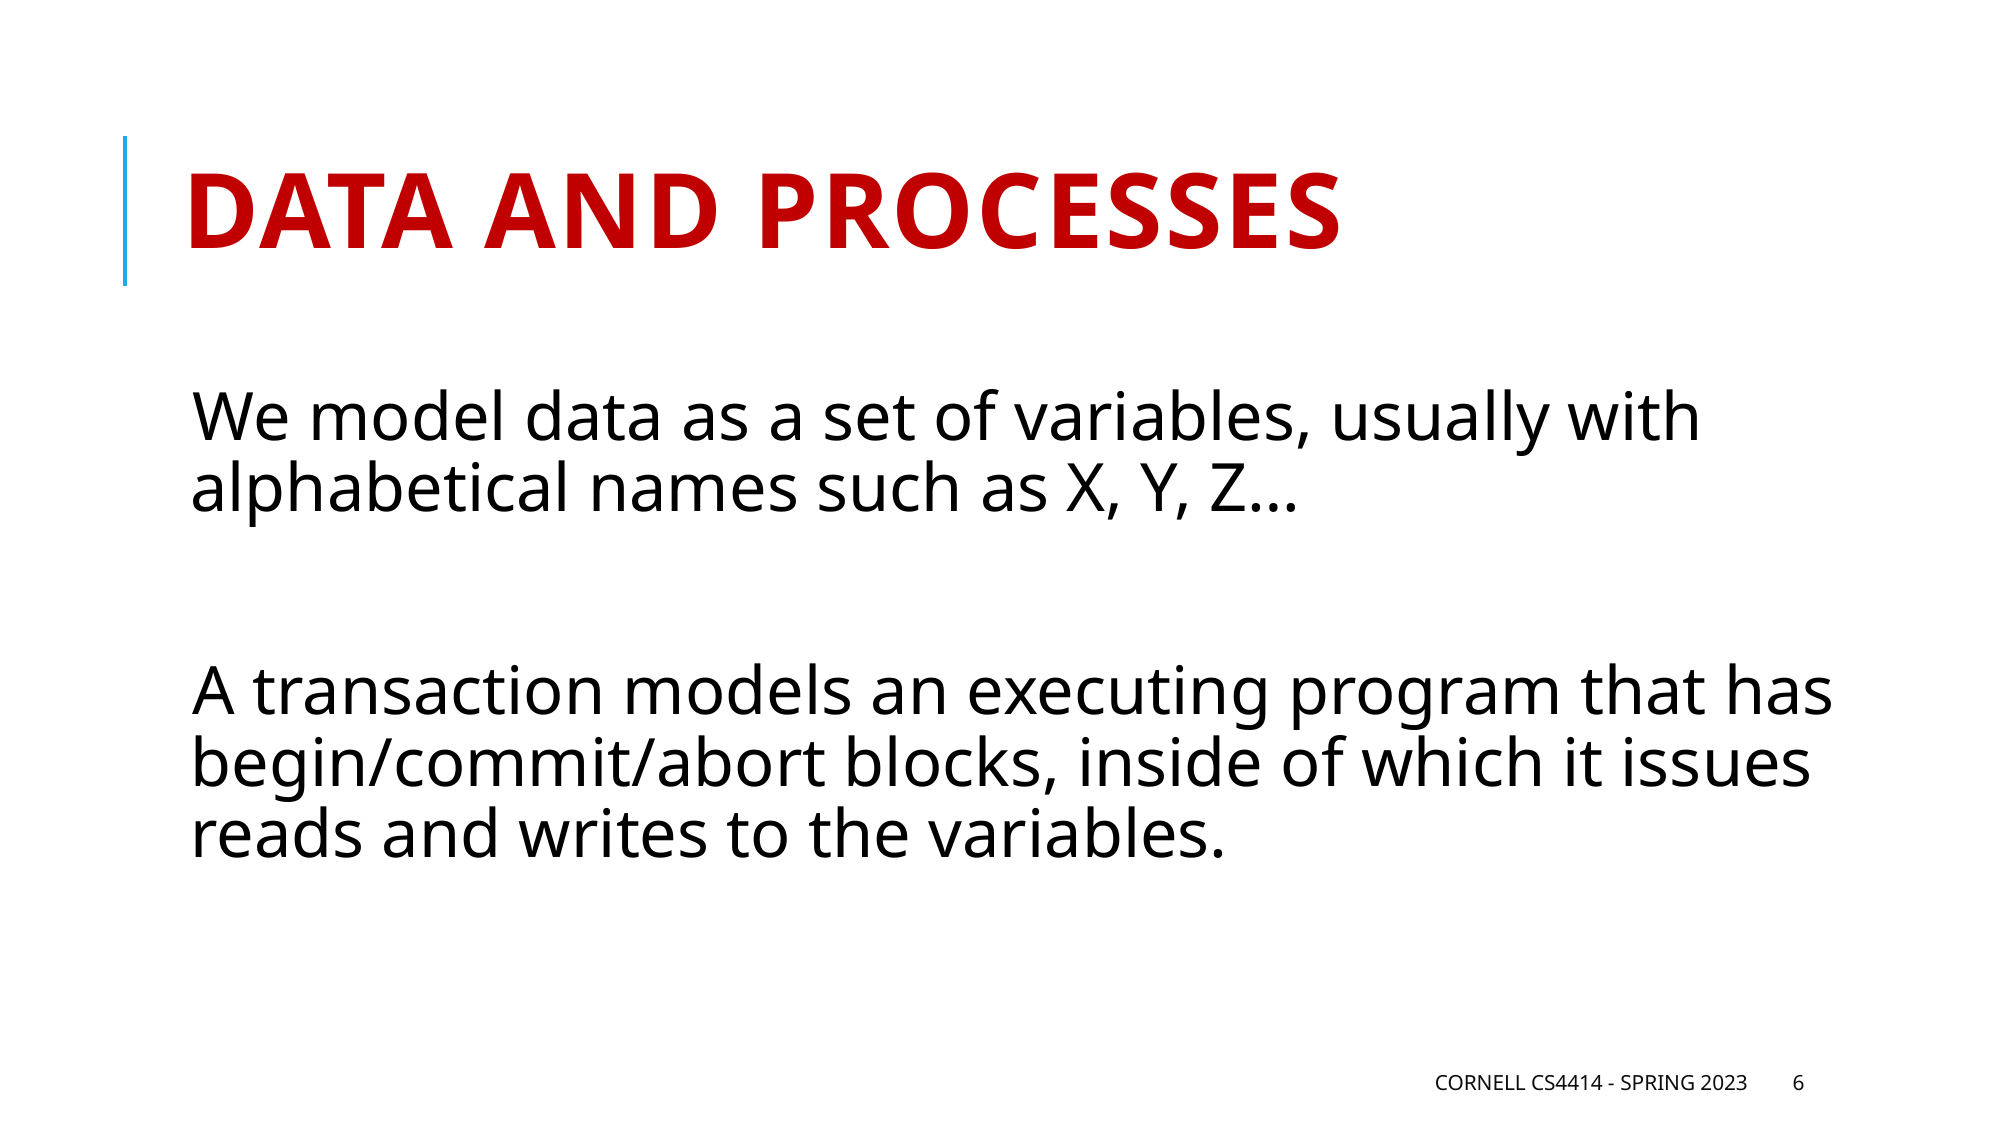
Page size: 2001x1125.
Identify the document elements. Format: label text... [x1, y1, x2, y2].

list We model data as a set of variables, usually with alphabetical names such as X, Y, Z… A transaction models an executing program that has begin/commit/abort blocks, inside of which it issues reads and writes to the variables. [168, 375, 1914, 1035]
slide_number 6 [1777, 1061, 1938, 1107]
footer Cornell CS4414 - Spring 2023 [794, 1061, 1763, 1107]
title Data and Processes [168, 96, 1914, 342]
